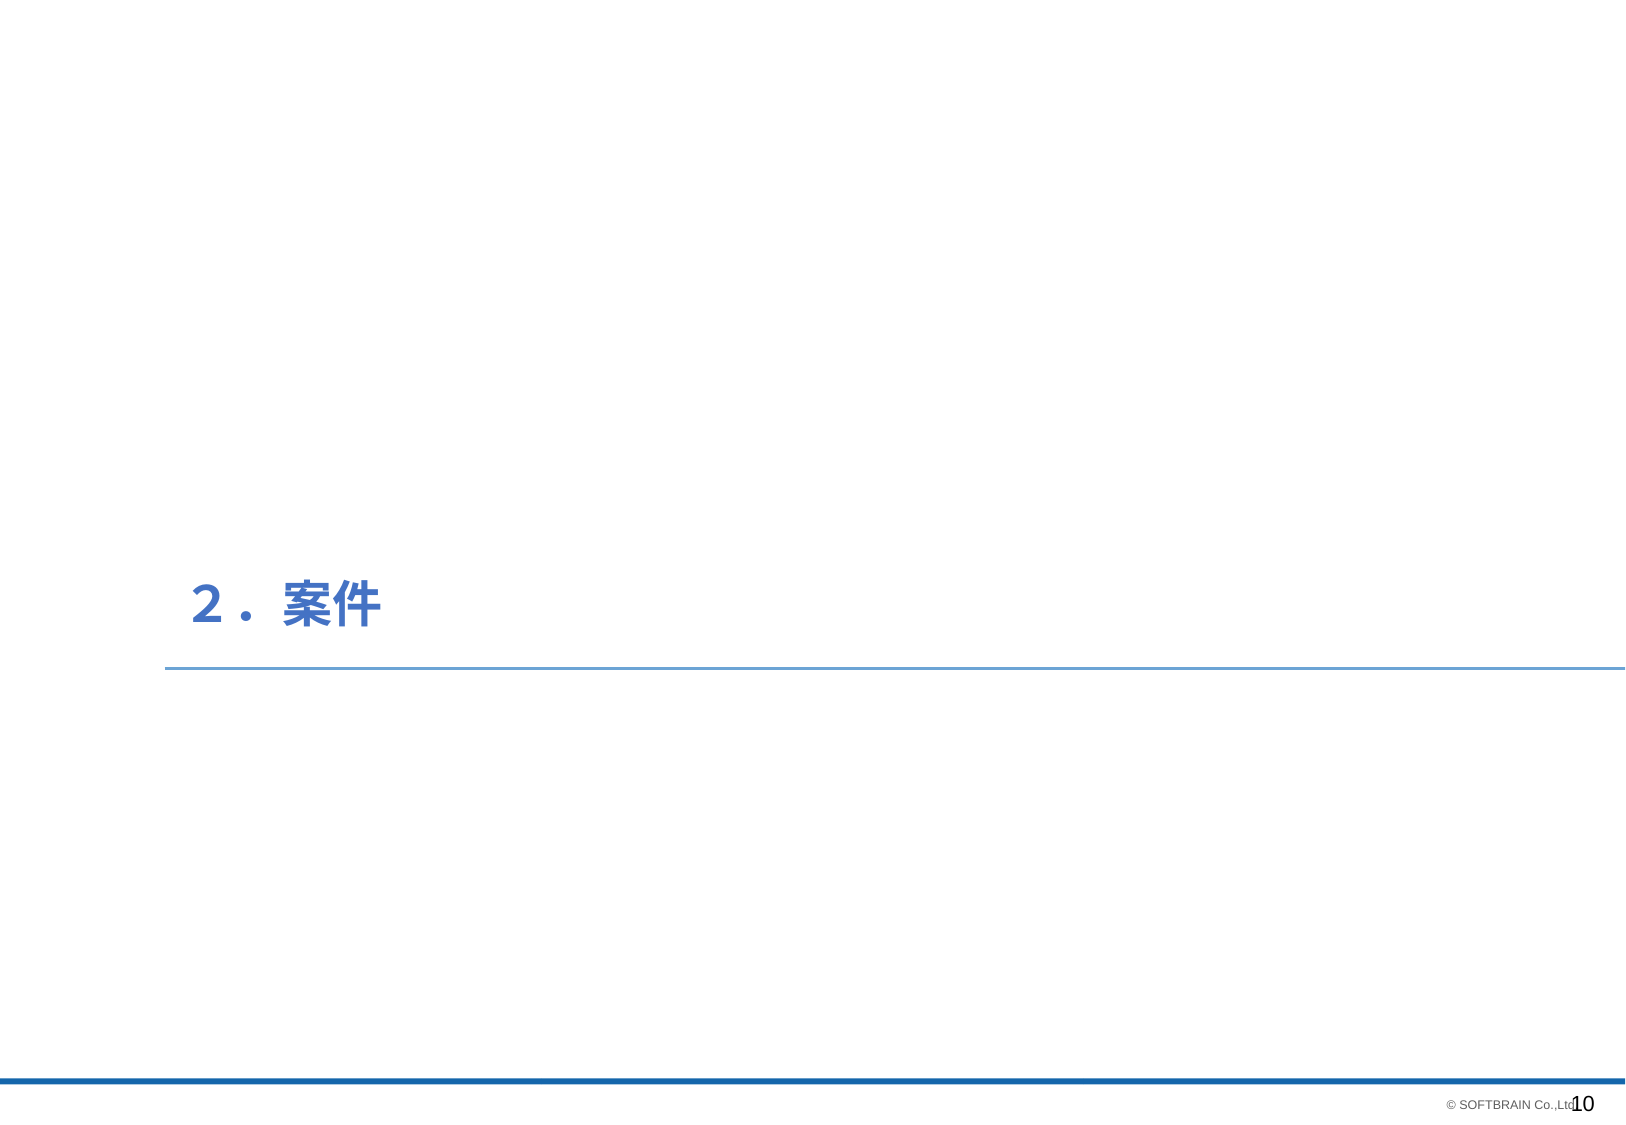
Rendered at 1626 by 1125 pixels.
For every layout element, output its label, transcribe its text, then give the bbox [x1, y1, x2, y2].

text_box ２．案件 [168, 565, 398, 641]
